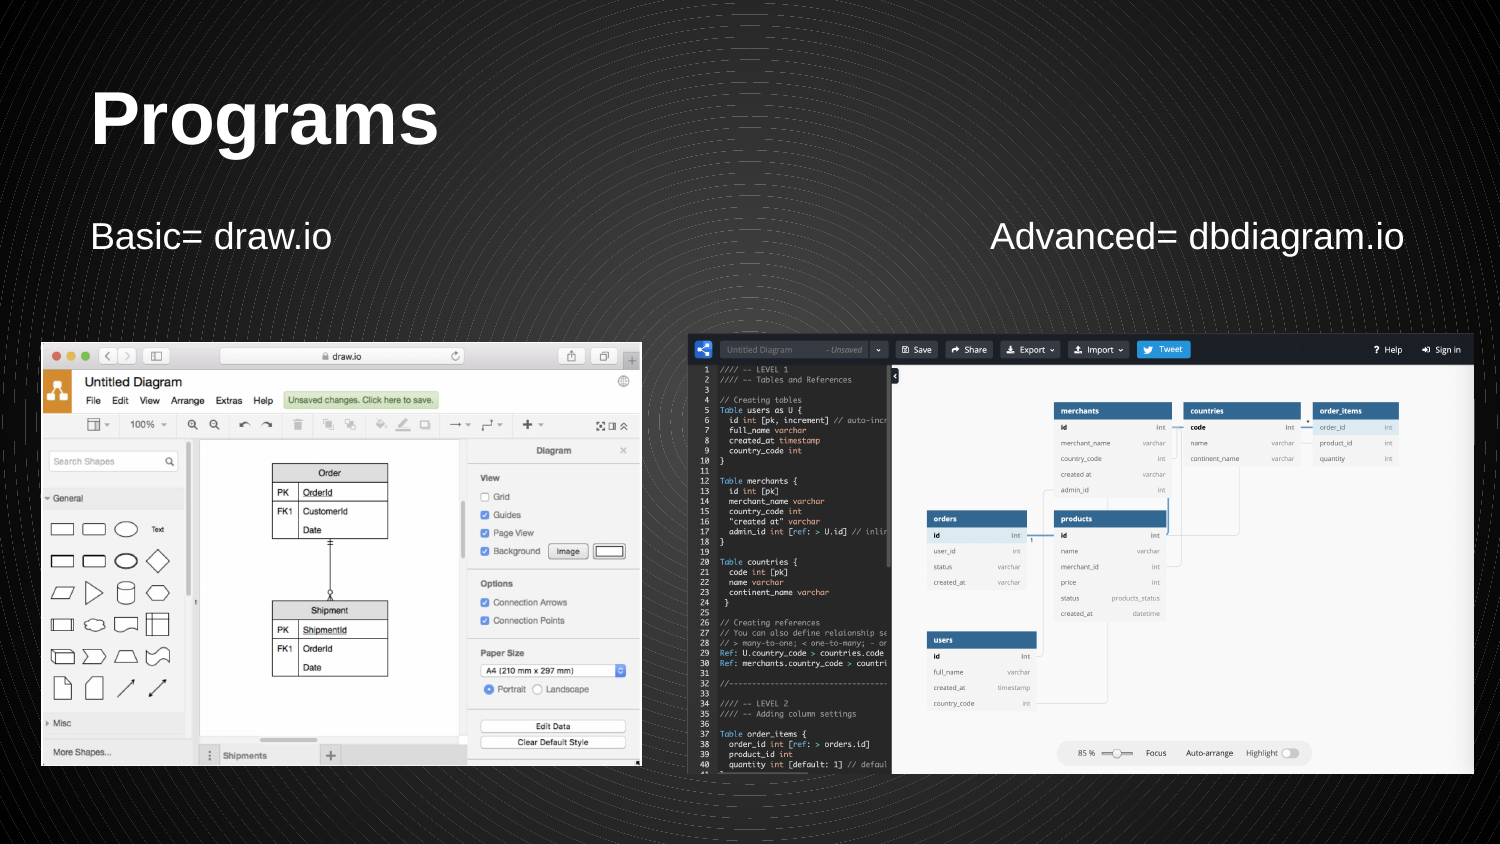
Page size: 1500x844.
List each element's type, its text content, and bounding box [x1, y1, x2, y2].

title Programs [75, 33, 1425, 175]
list Basic= draw.io Advanced= dbdiagram.io [75, 196, 1425, 808]
picture [687, 333, 1474, 774]
picture [41, 342, 643, 766]
